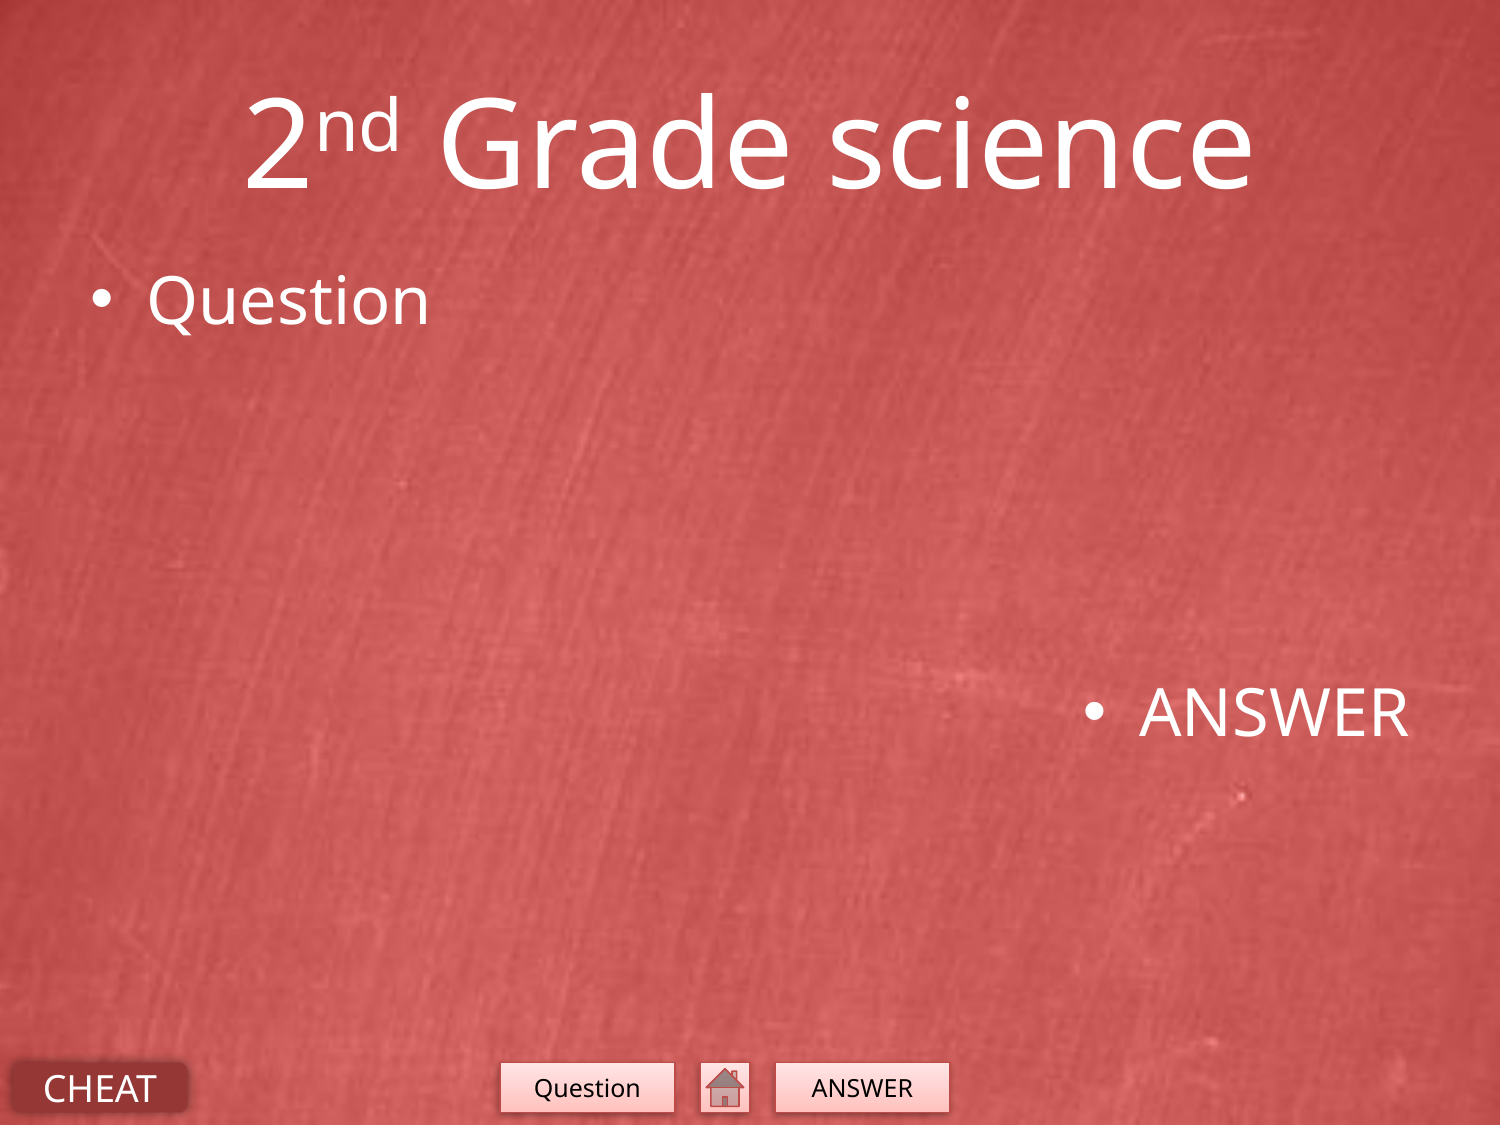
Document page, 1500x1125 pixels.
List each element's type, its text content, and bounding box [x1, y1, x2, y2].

picture [0, 0, 1500, 1125]
list Question [75, 249, 1425, 650]
text_box ANSWER [774, 1062, 951, 1113]
text_box ANSWER [74, 662, 1425, 1025]
title 2nd Grade science [75, 45, 1425, 233]
text_box [699, 1062, 751, 1113]
text_box CHEAT [10, 1060, 190, 1115]
text_box Question [499, 1062, 676, 1113]
